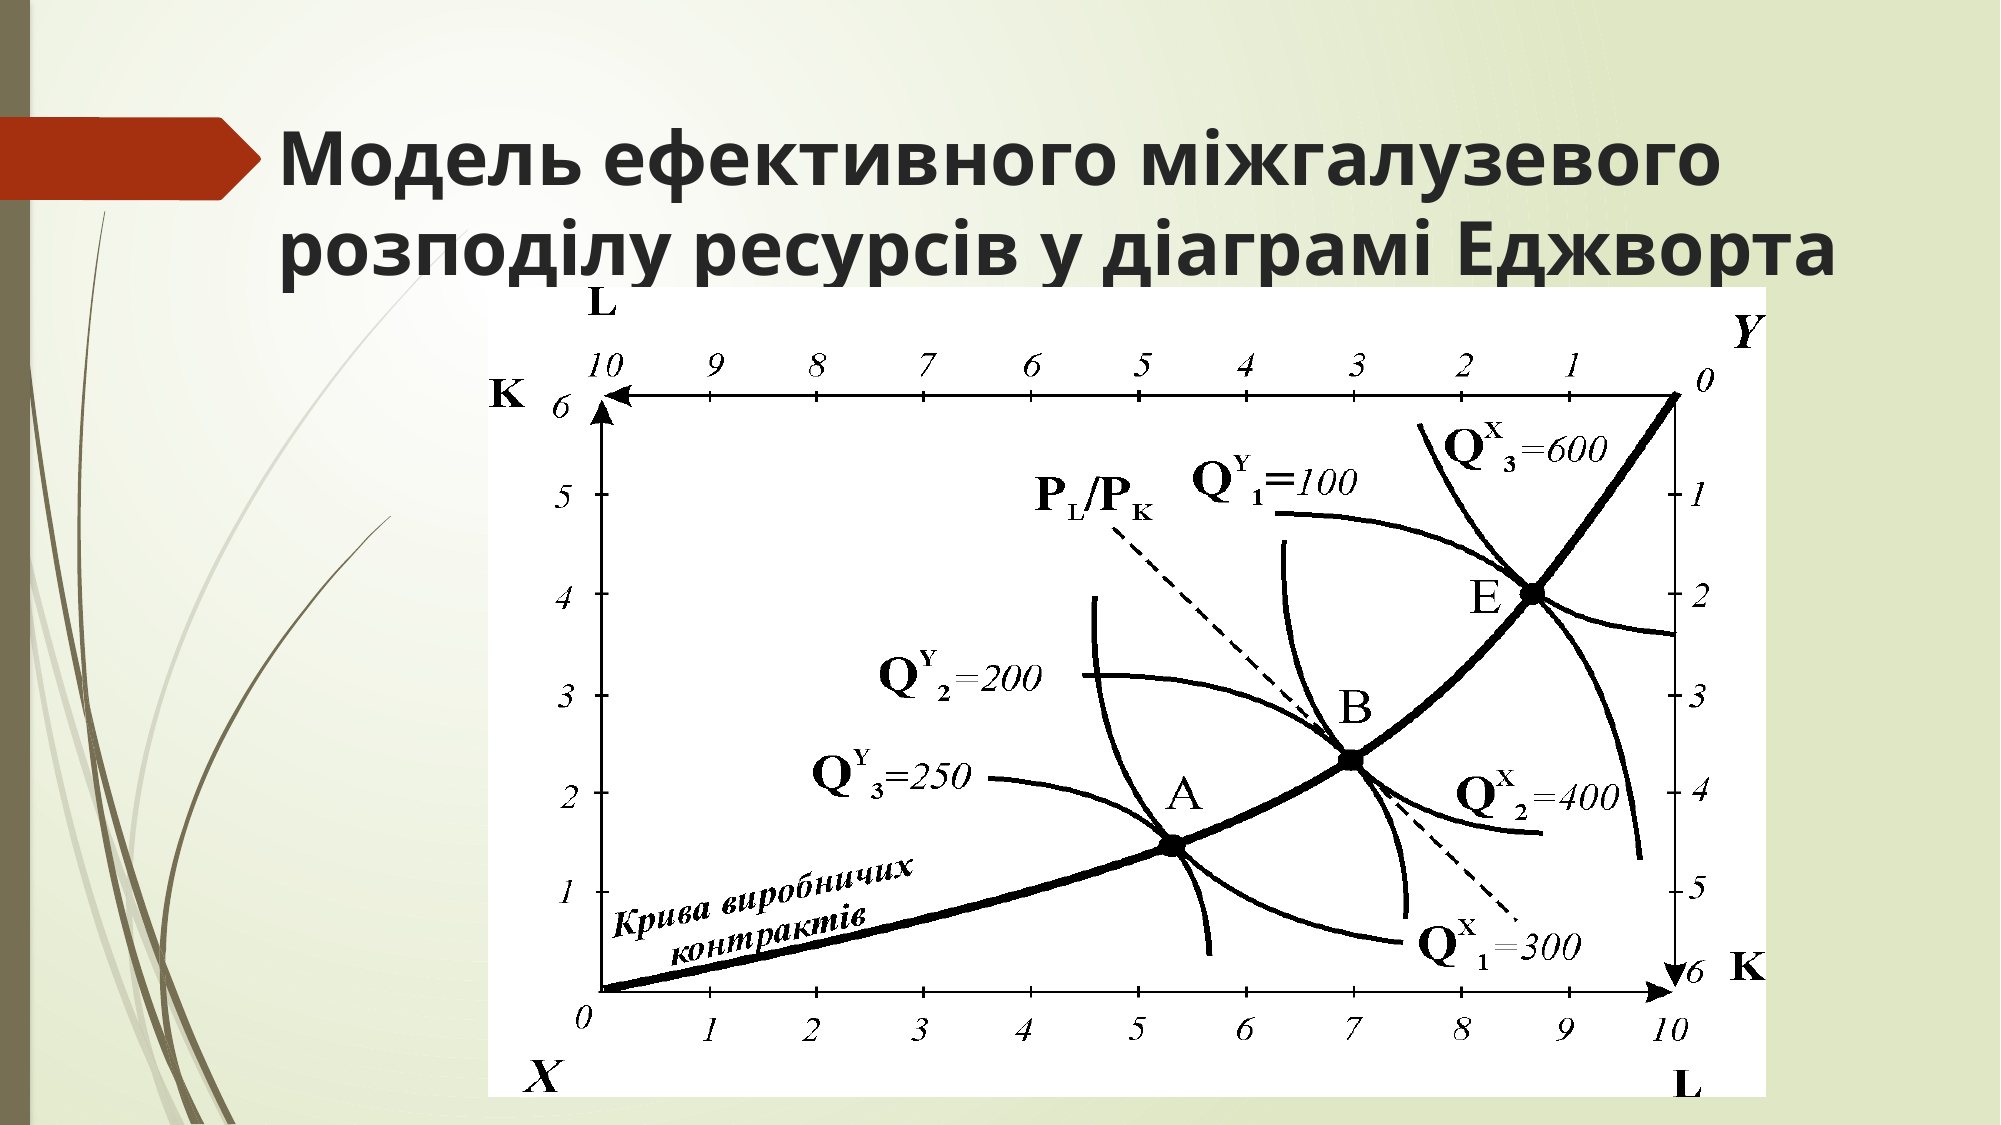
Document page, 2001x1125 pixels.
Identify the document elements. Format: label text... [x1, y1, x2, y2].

picture [488, 287, 1766, 1097]
title Модель ефективного міжгалузевого розподілу ресурсів у діаграмі Еджворта [262, 102, 1888, 313]
